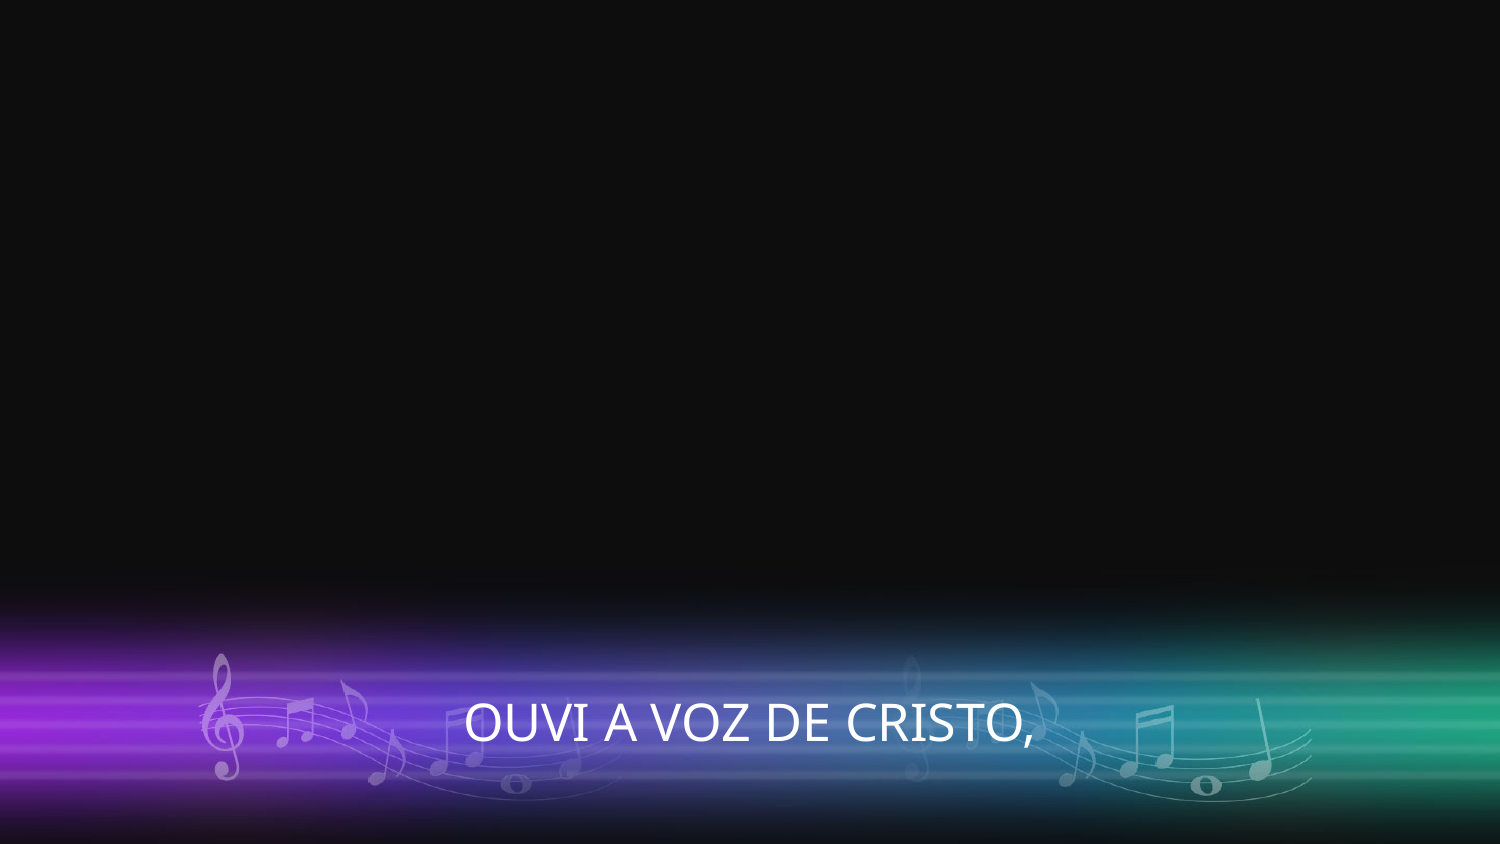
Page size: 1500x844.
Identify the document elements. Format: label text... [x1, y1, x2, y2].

picture [0, 0, 1500, 844]
text_box OUVI A VOZ DE CRISTO, [312, 682, 1187, 760]
